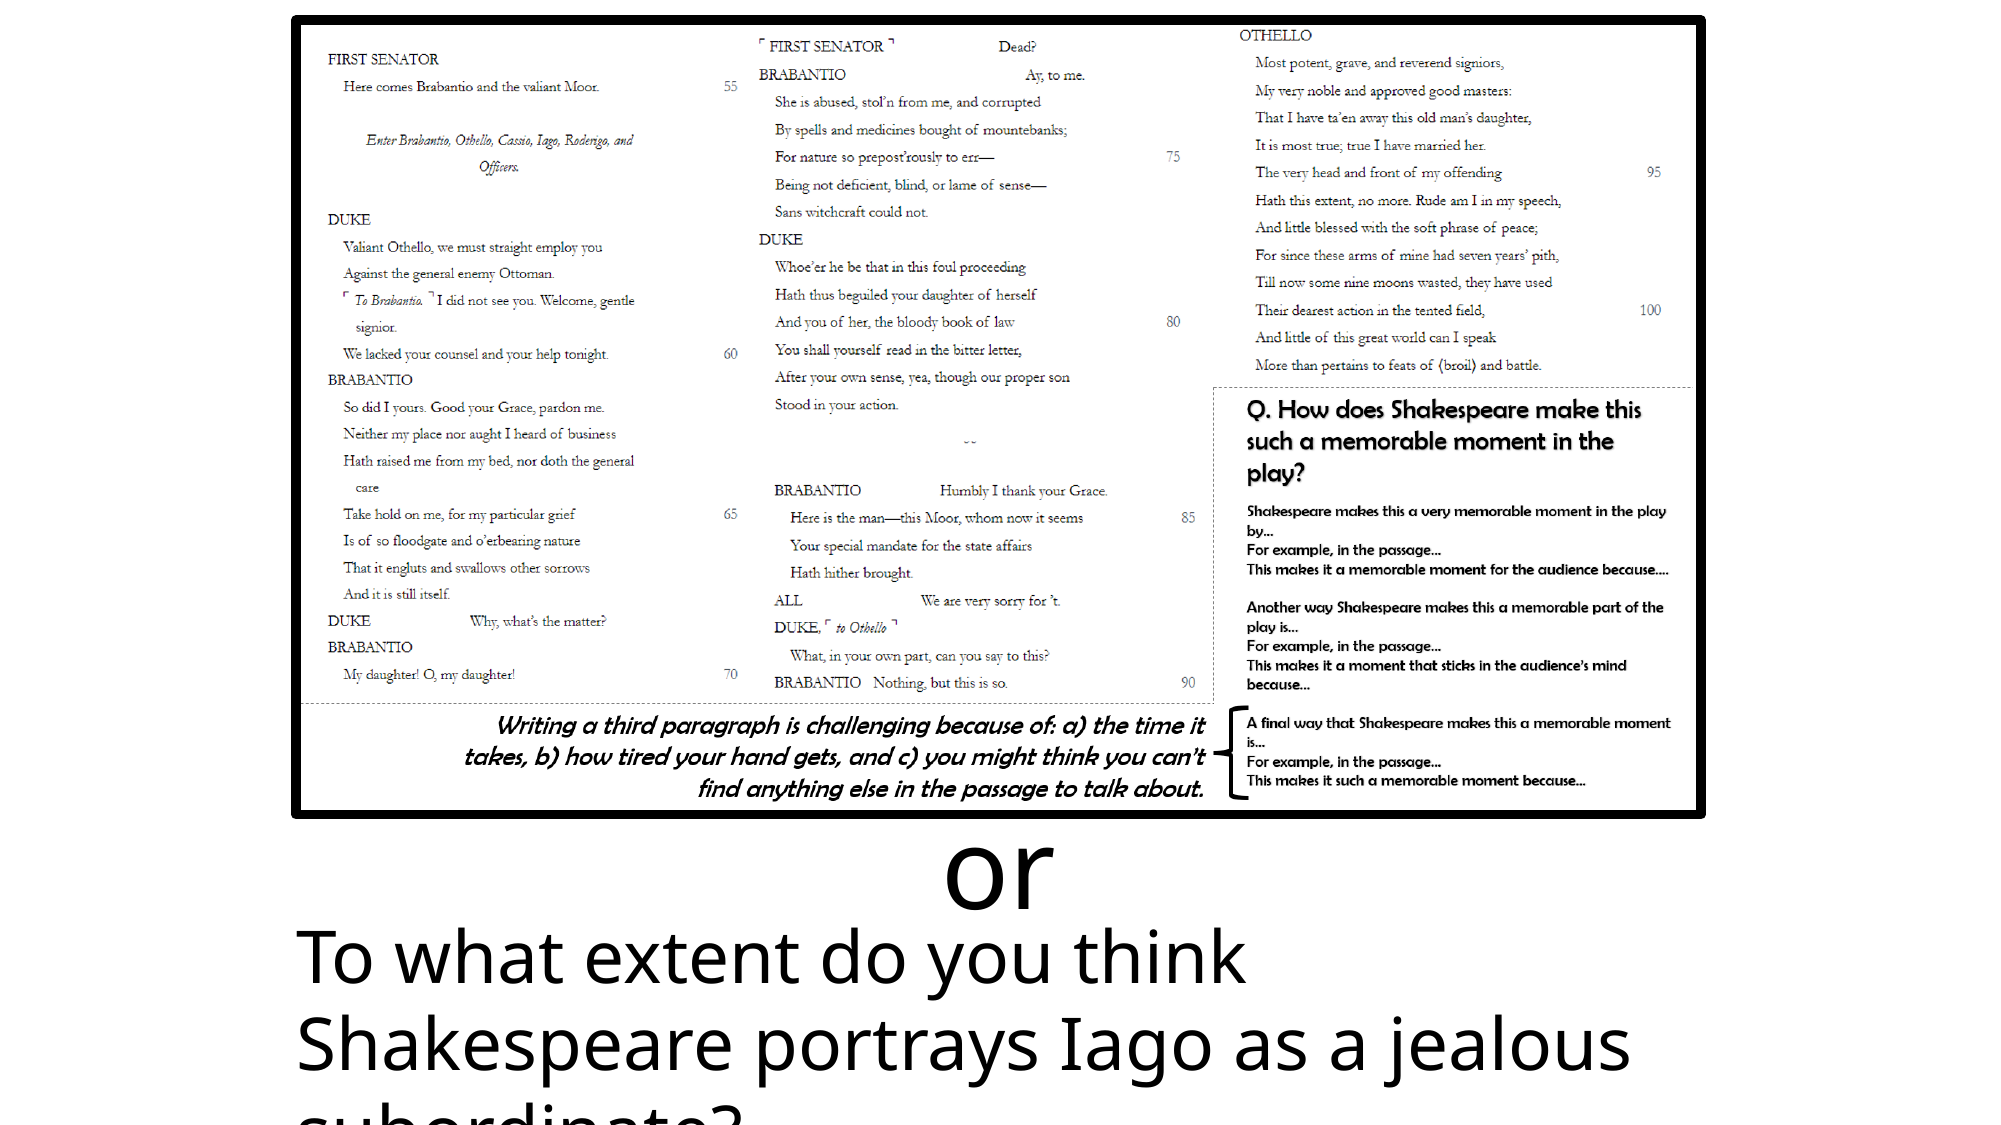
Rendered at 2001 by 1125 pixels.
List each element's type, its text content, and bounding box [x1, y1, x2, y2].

picture [300, 24, 1697, 810]
text_box To what extent do you think Shakespeare portrays Iago as a jealous subordinate? [281, 902, 1719, 1125]
text_box or [926, 810, 1071, 902]
